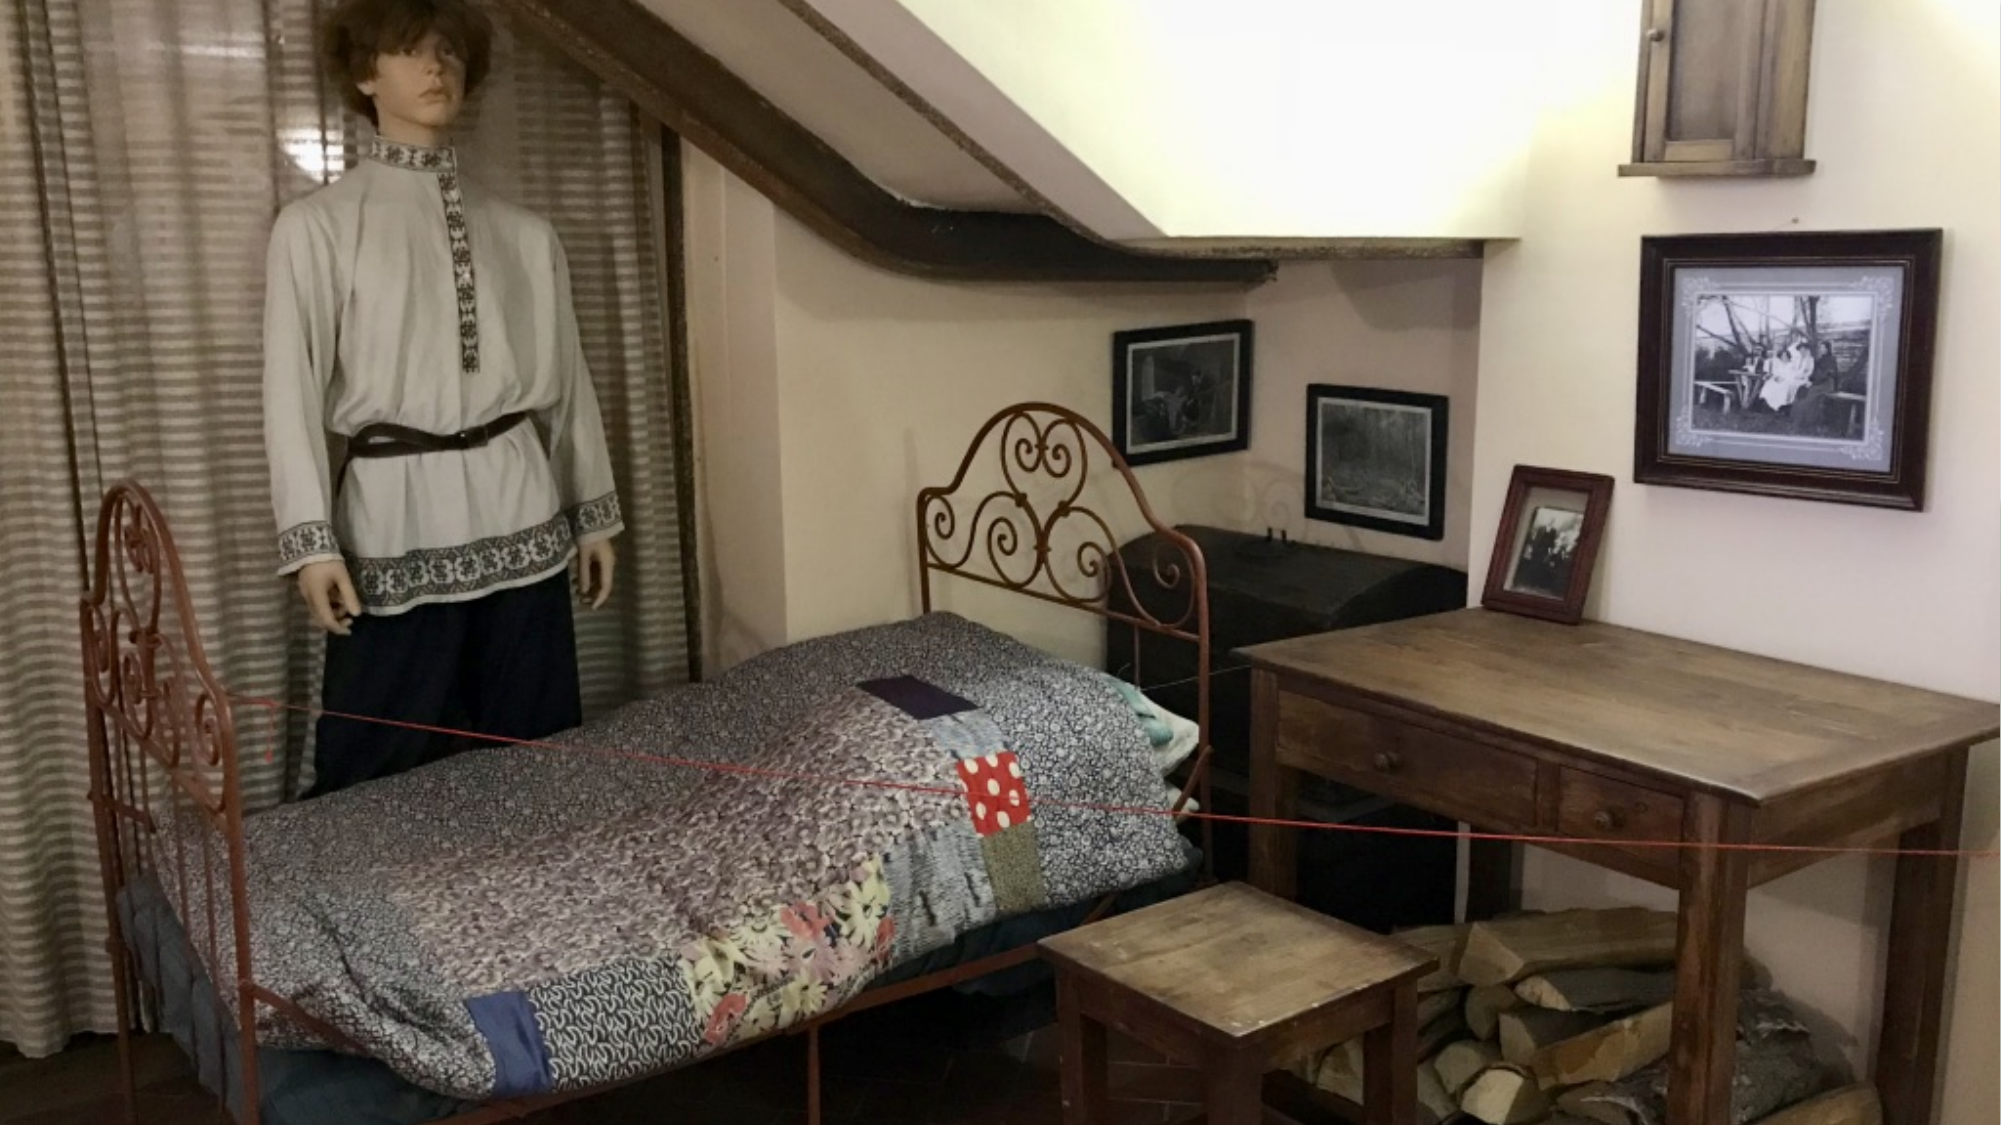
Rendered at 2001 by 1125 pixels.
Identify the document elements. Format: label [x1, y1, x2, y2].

list [0, 0, 2000, 1125]
